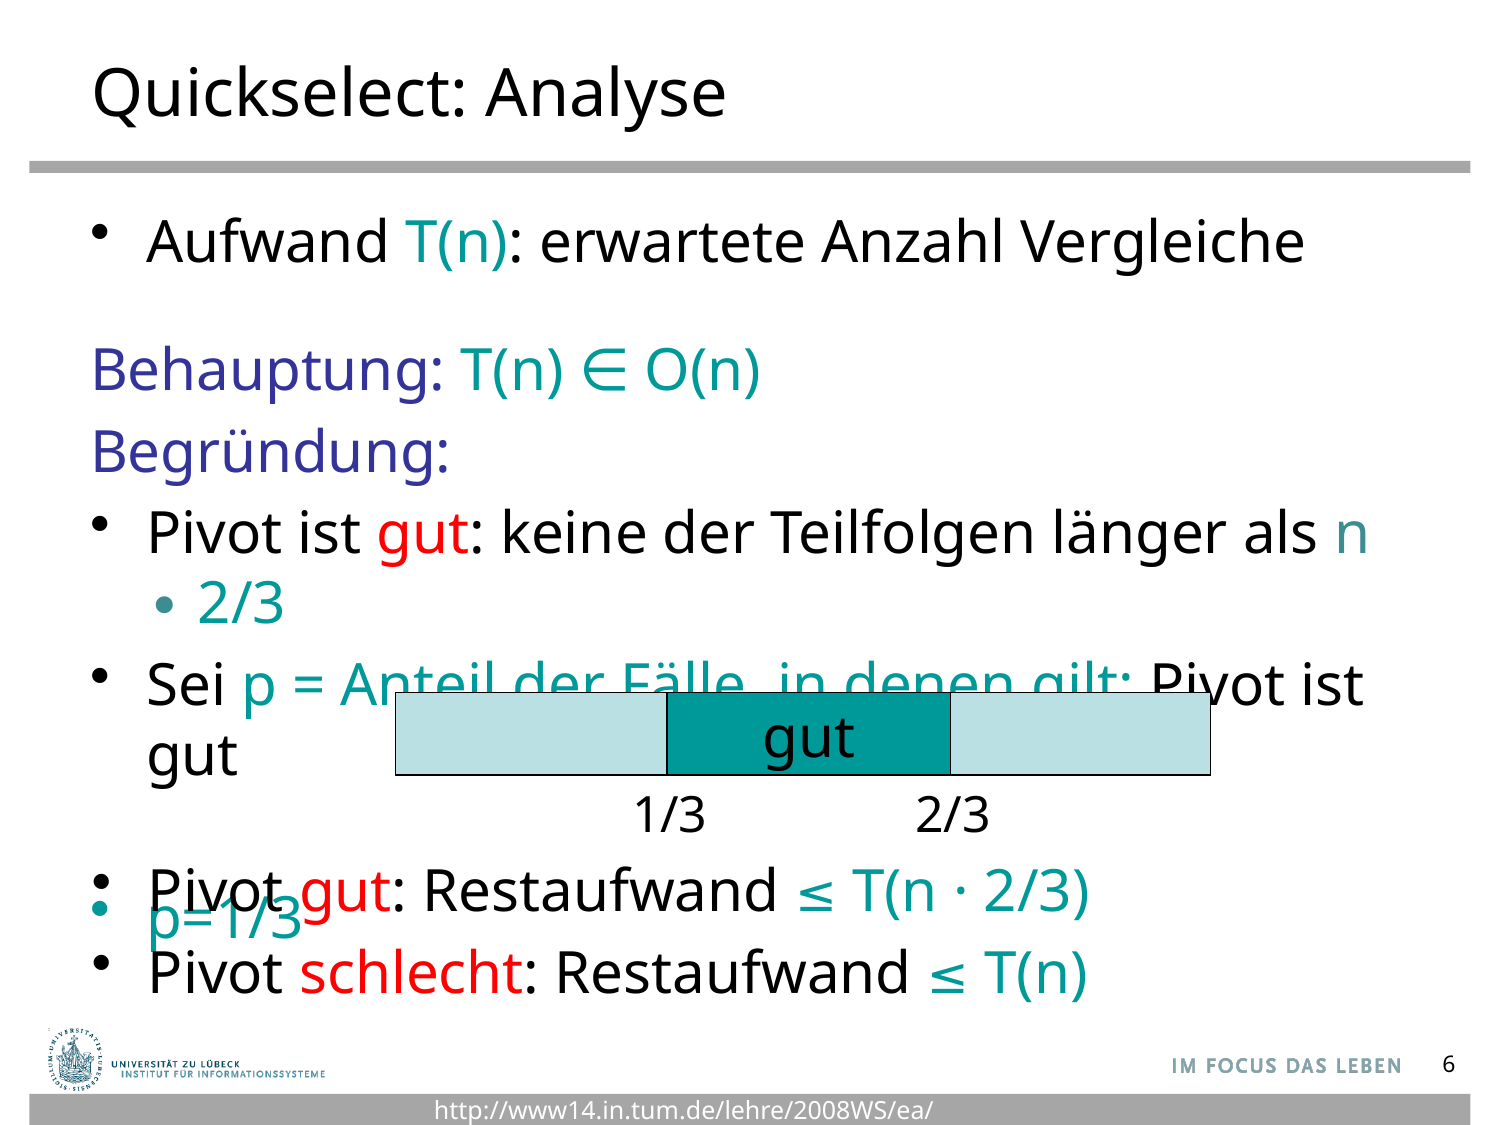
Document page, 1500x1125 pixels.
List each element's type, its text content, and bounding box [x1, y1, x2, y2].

text_box [951, 692, 1211, 776]
title Quickselect: Analyse [76, 42, 1427, 126]
text_box 1/3 [617, 774, 723, 845]
list Aufwand T(n): erwartete Anzahl Vergleiche Behauptung: T(n) ∈ O(n) Begründung: Pivot ist gut: keine der Teilfolgen länger als n ∙ 2/3 Sei p = Anteil der Fälle, in denen gilt: Pivot ist gut p=1/3 [75, 196, 1425, 1012]
text_box Pivot gut: Restaufwand ≤ T(n · 2/3) Pivot schlecht: Restaufwand ≤ T(n) [76, 845, 1427, 1024]
text_box http://www14.in.tum.de/lehre/2008WS/ea/index.html.de [419, 1087, 1046, 1125]
text_box [395, 692, 667, 776]
slide_number 6 [1305, 1050, 1471, 1083]
text_box gut [667, 692, 951, 776]
picture [1173, 1058, 1305, 1073]
text_box 2/3 [900, 774, 1006, 845]
